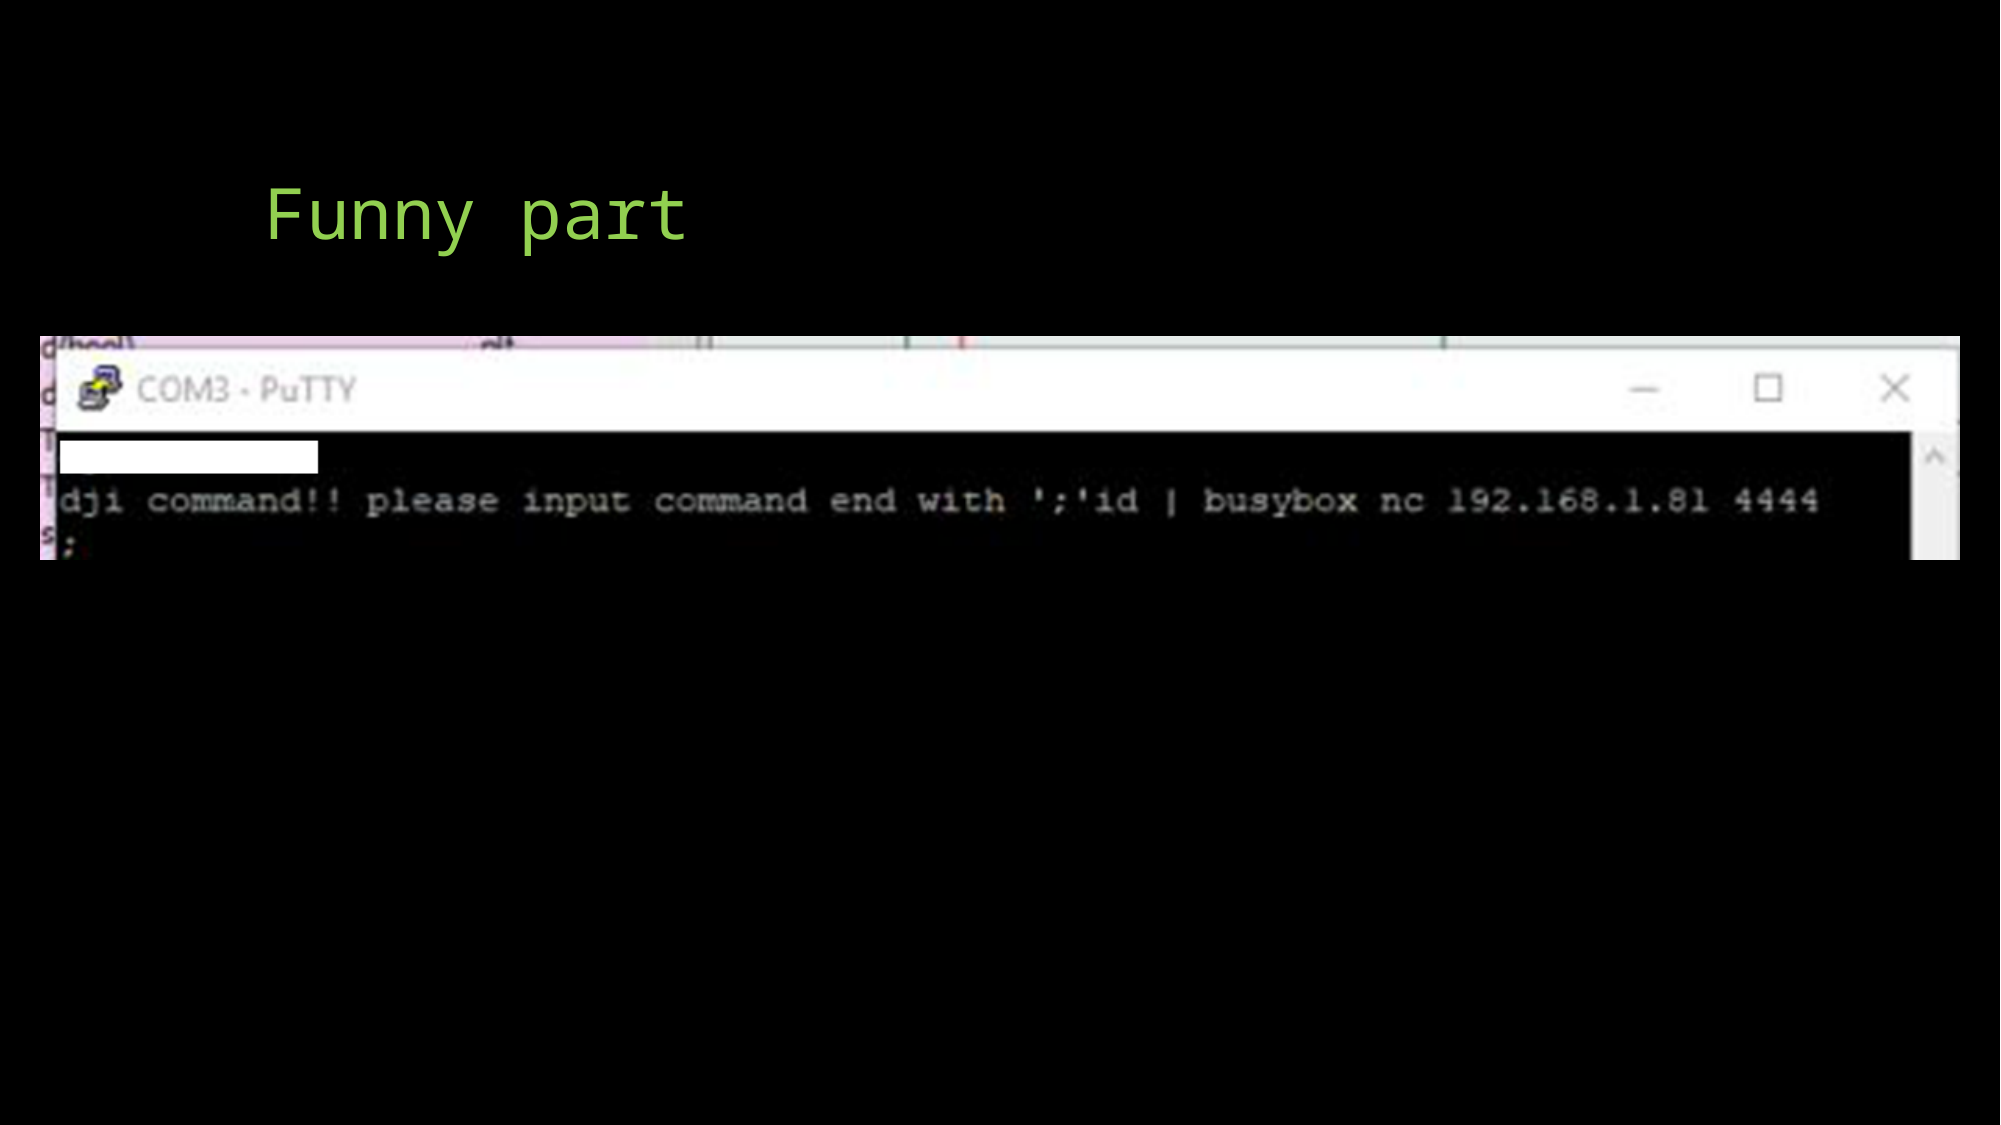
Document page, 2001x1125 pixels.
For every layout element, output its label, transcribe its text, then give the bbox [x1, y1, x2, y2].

picture [40, 336, 1960, 560]
title Funny part [249, 75, 1750, 263]
